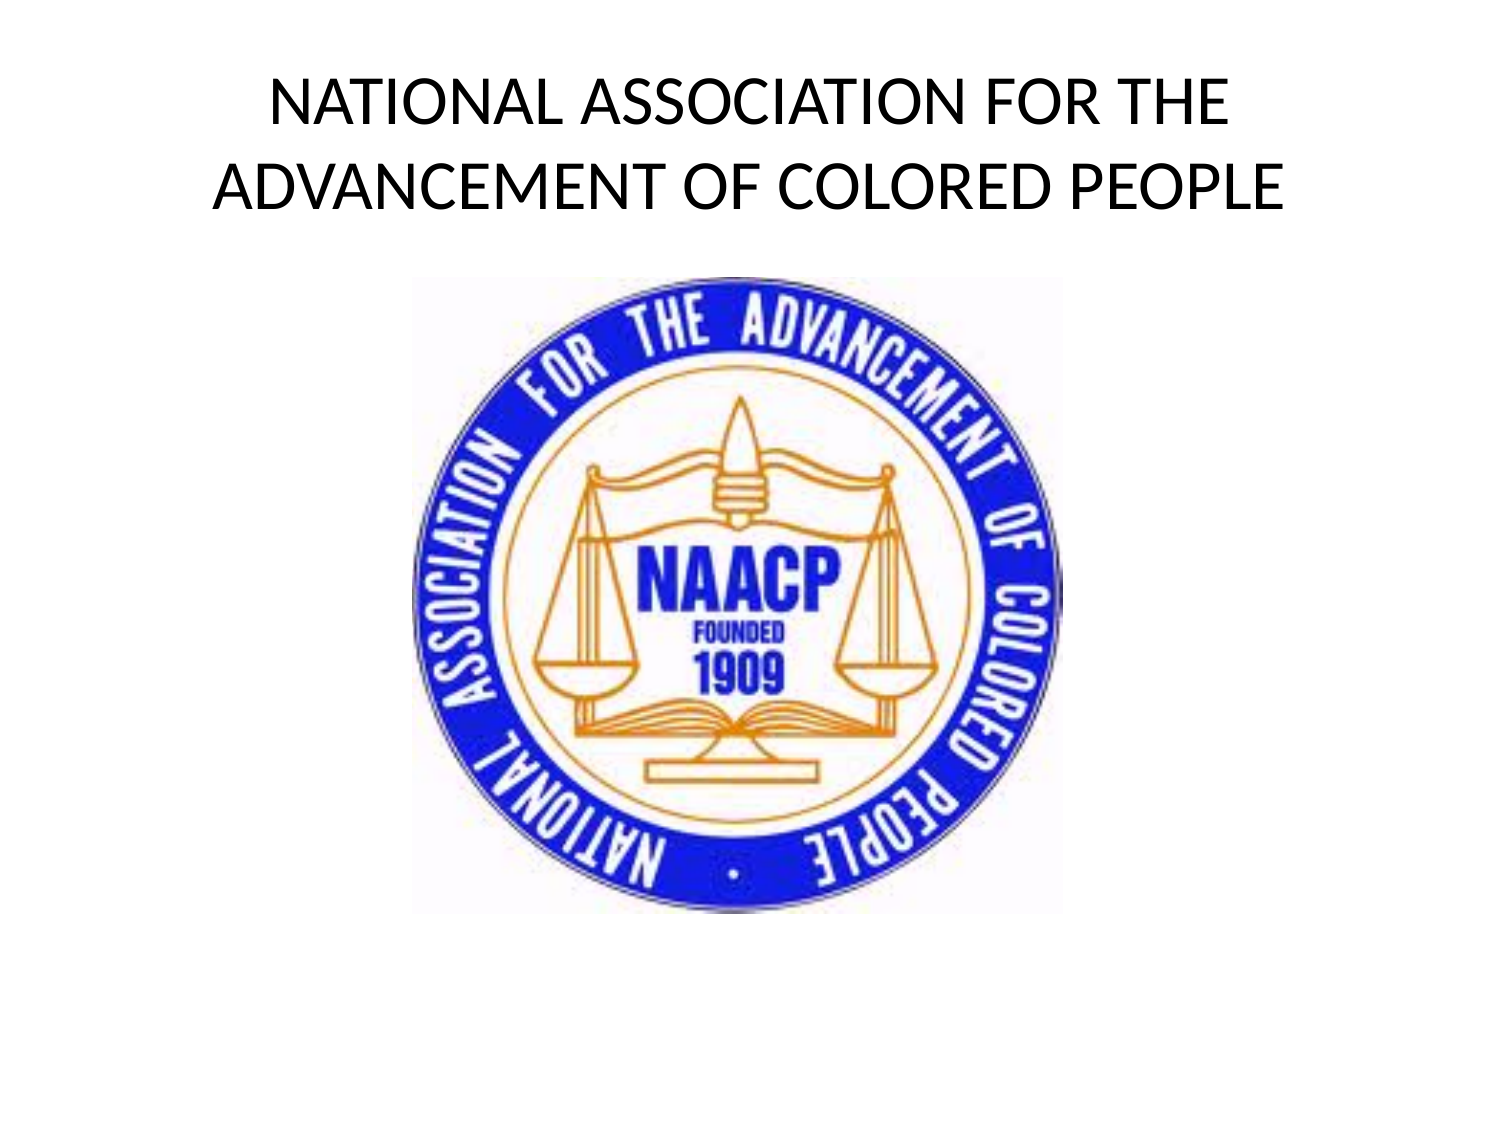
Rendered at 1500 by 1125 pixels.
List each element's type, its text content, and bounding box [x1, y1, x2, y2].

title NATIONAL ASSOCIATION FOR THE ADVANCEMENT OF COLORED PEOPLE [75, 45, 1425, 233]
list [412, 277, 1063, 914]
